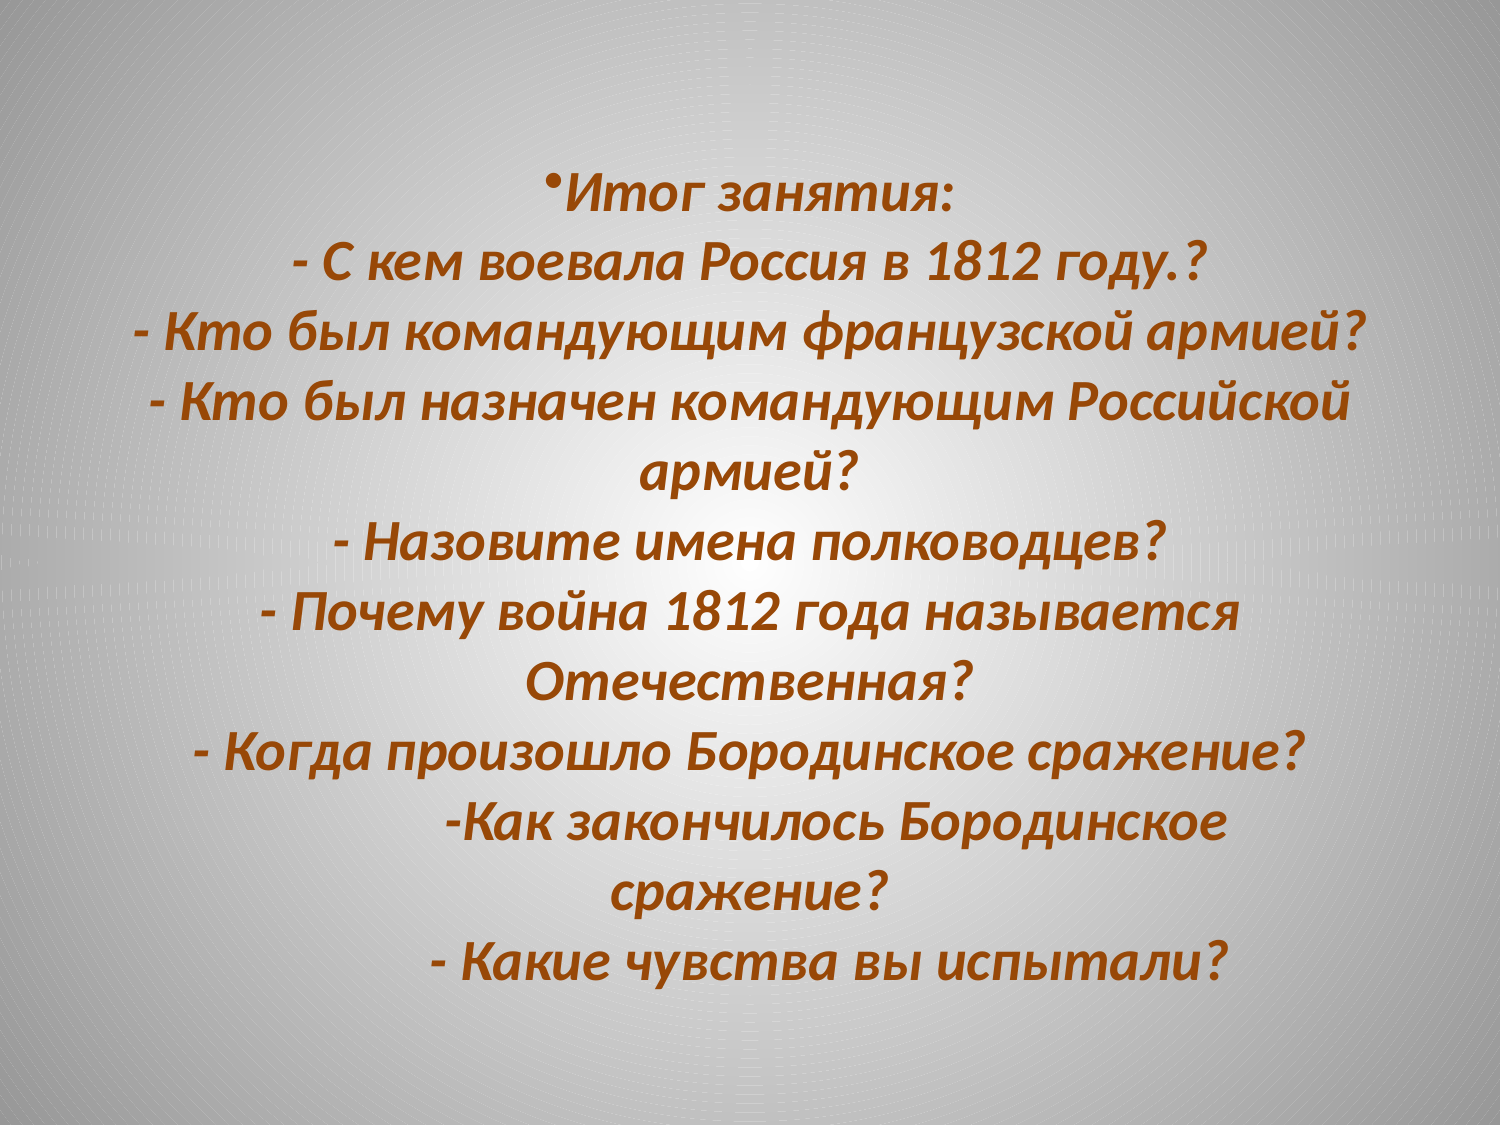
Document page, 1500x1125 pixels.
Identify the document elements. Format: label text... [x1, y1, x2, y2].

text_box Итог занятия: - С кем воевала Россия в 1812 году.? - Кто был командующим французской армией? - Кто был назначен командующим Российской армией? - Назовите имена полководцев? - Почему война 1812 года называется Отечественная? - Когда произошло Бородинское сражение? -Как закончилось Бородинское сражение? - Какие чувства вы испытали? [117, 40, 1383, 1000]
